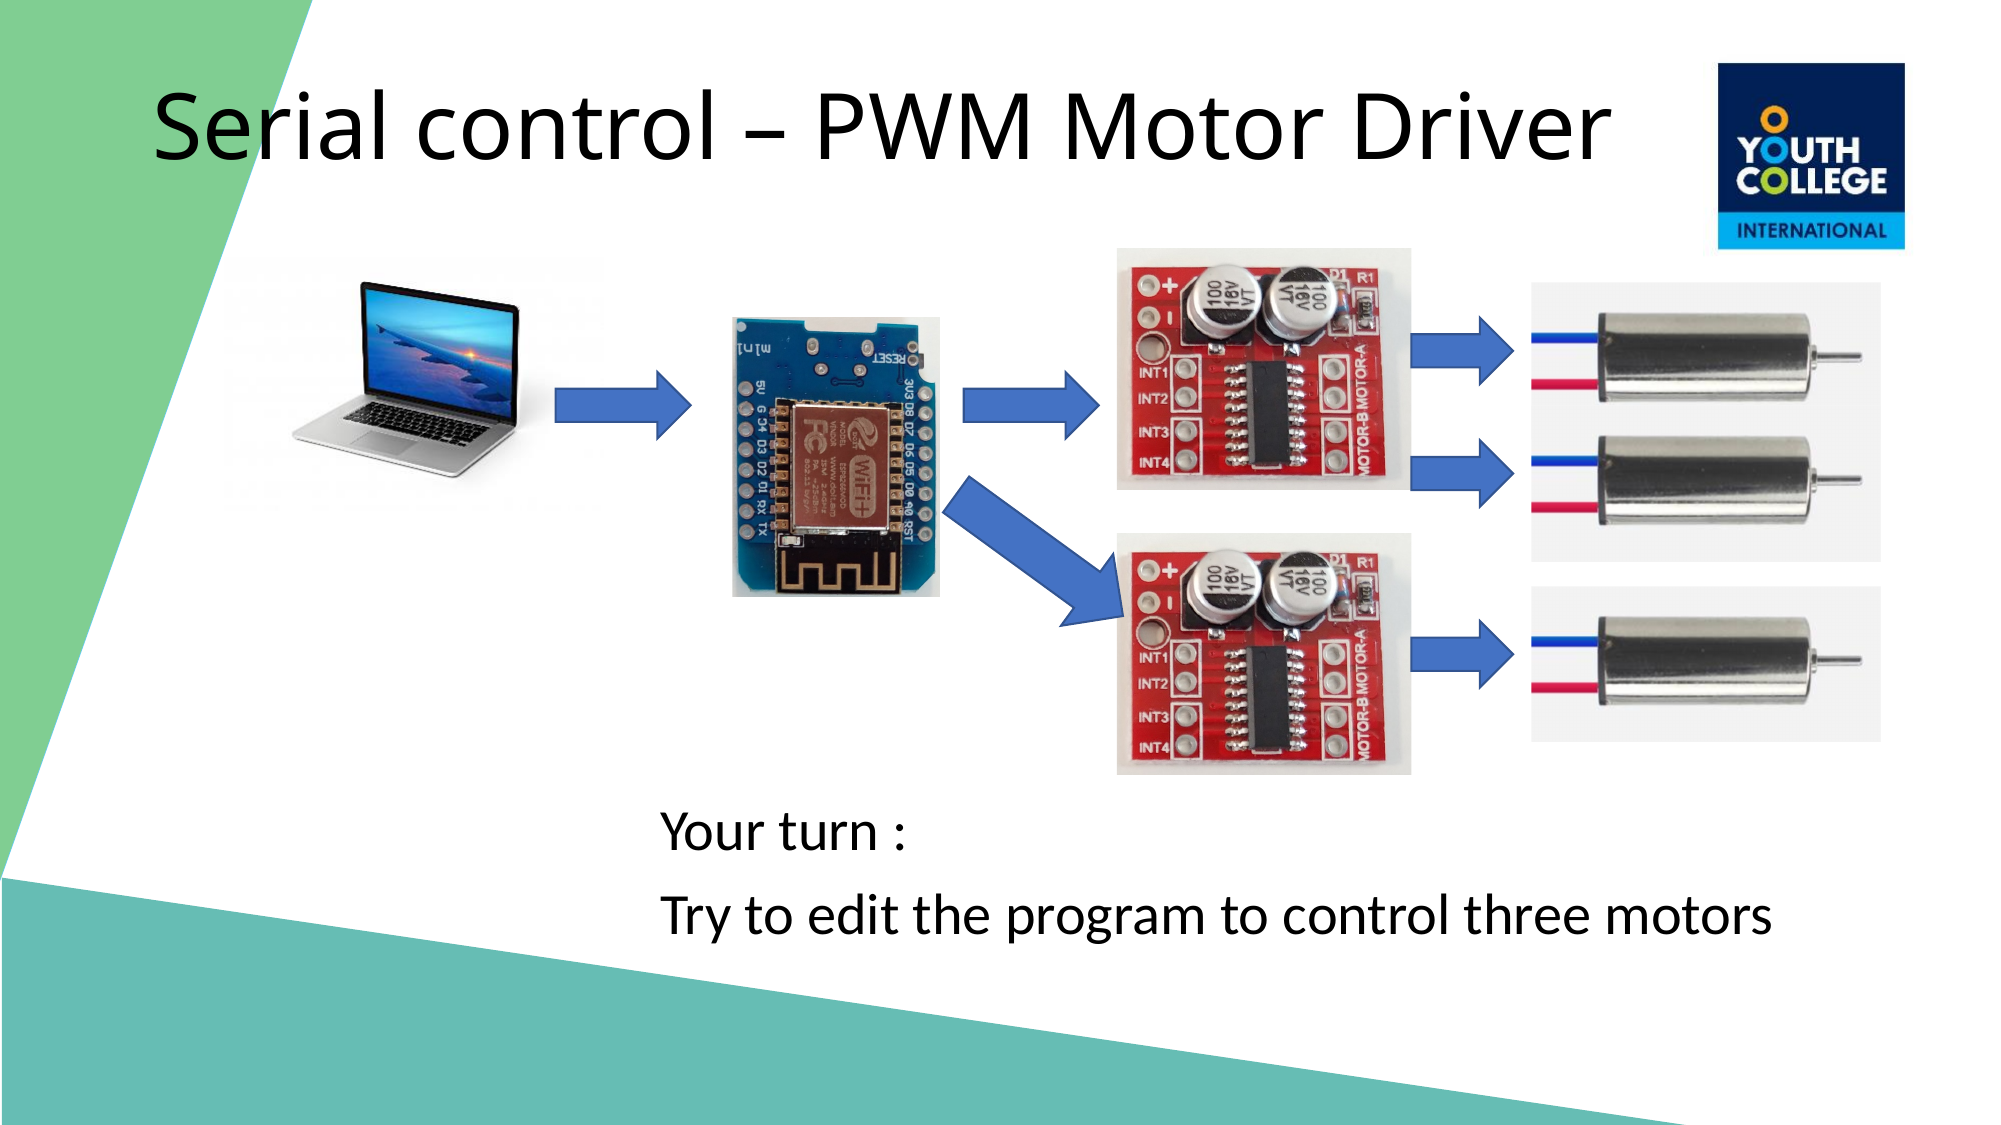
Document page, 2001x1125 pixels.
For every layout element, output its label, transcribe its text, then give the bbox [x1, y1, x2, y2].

picture [1116, 248, 1412, 490]
text_box [1410, 437, 1515, 510]
picture [1116, 533, 1412, 775]
text_box [604, 369, 693, 442]
picture [696, 317, 976, 597]
picture [1531, 282, 1881, 562]
title Serial control – PWM Motor Driver [137, 59, 1863, 201]
text_box [976, 369, 1101, 442]
text_box [1412, 315, 1515, 387]
picture [224, 257, 604, 511]
text_box [976, 480, 1116, 628]
text_box [1412, 618, 1515, 690]
picture [1531, 586, 1881, 742]
list Your turn : Try to edit the program to control three motors [645, 793, 1835, 977]
picture [1703, 46, 1921, 263]
